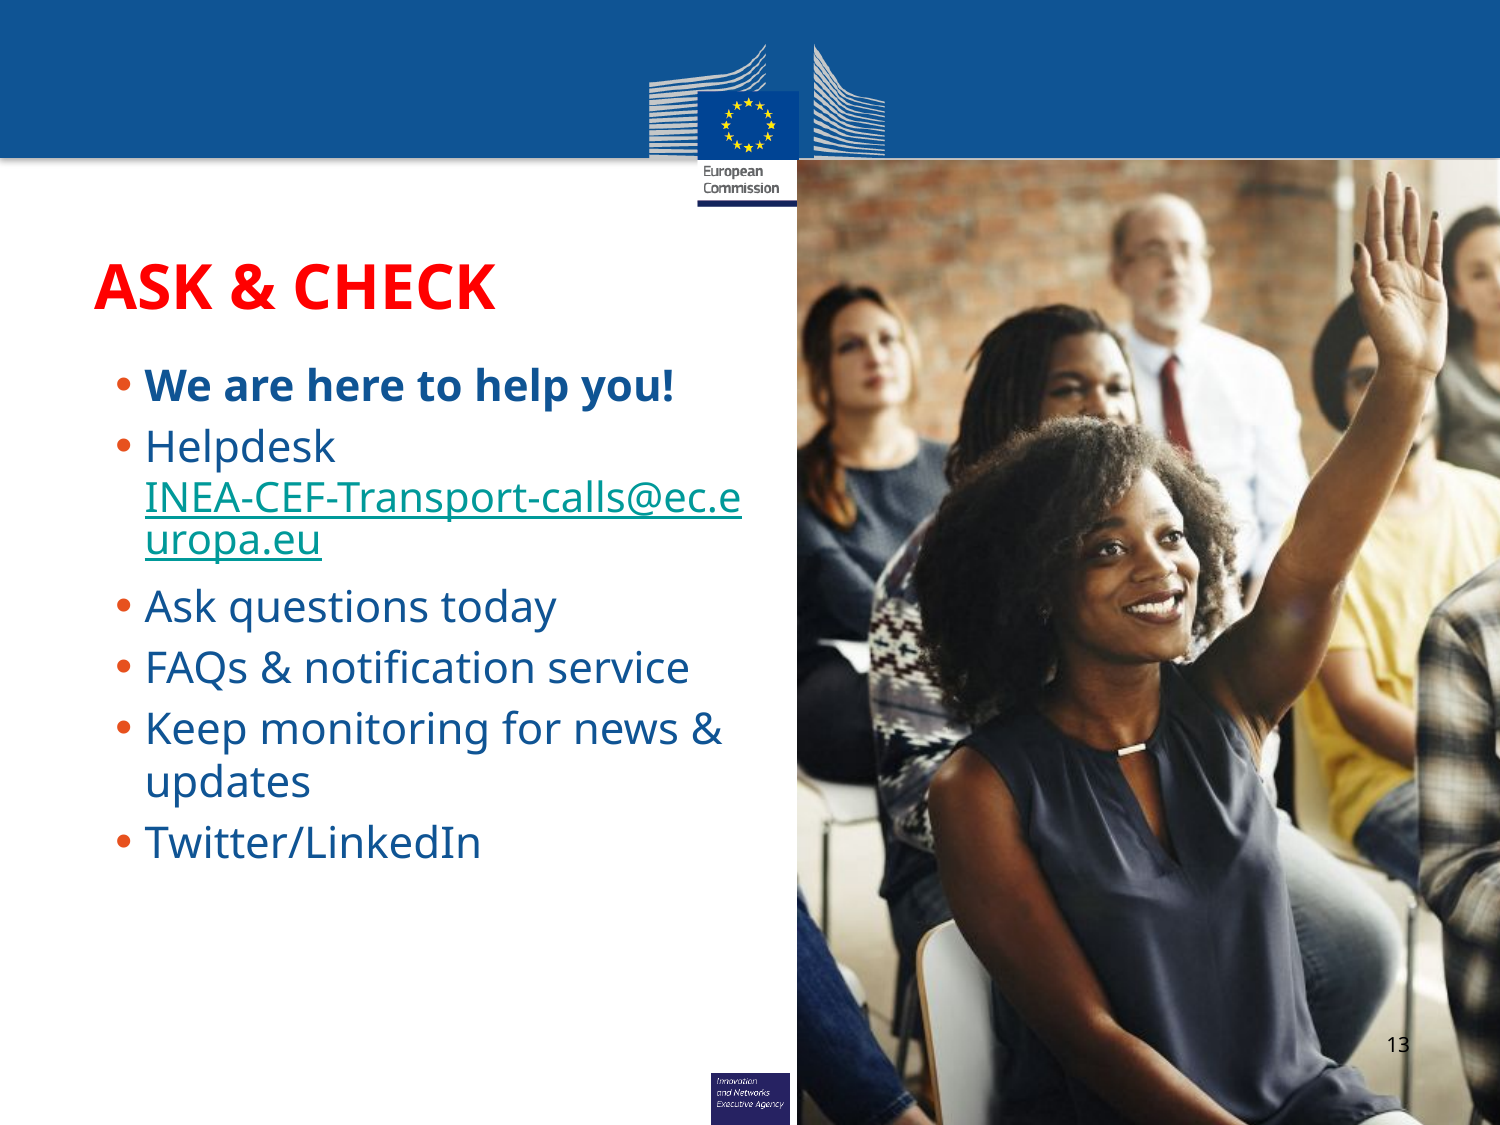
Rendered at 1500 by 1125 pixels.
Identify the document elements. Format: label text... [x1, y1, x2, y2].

title ASK & CHECK [64, 219, 791, 350]
picture [711, 1073, 790, 1125]
picture [649, 43, 1500, 1125]
list We are here to help you! Helpdesk INEA-CEF-Transport-calls@ec.europa.eu Ask questions today FAQs & notification service Keep monitoring for news & updates Twitter/LinkedIn [100, 349, 774, 1024]
